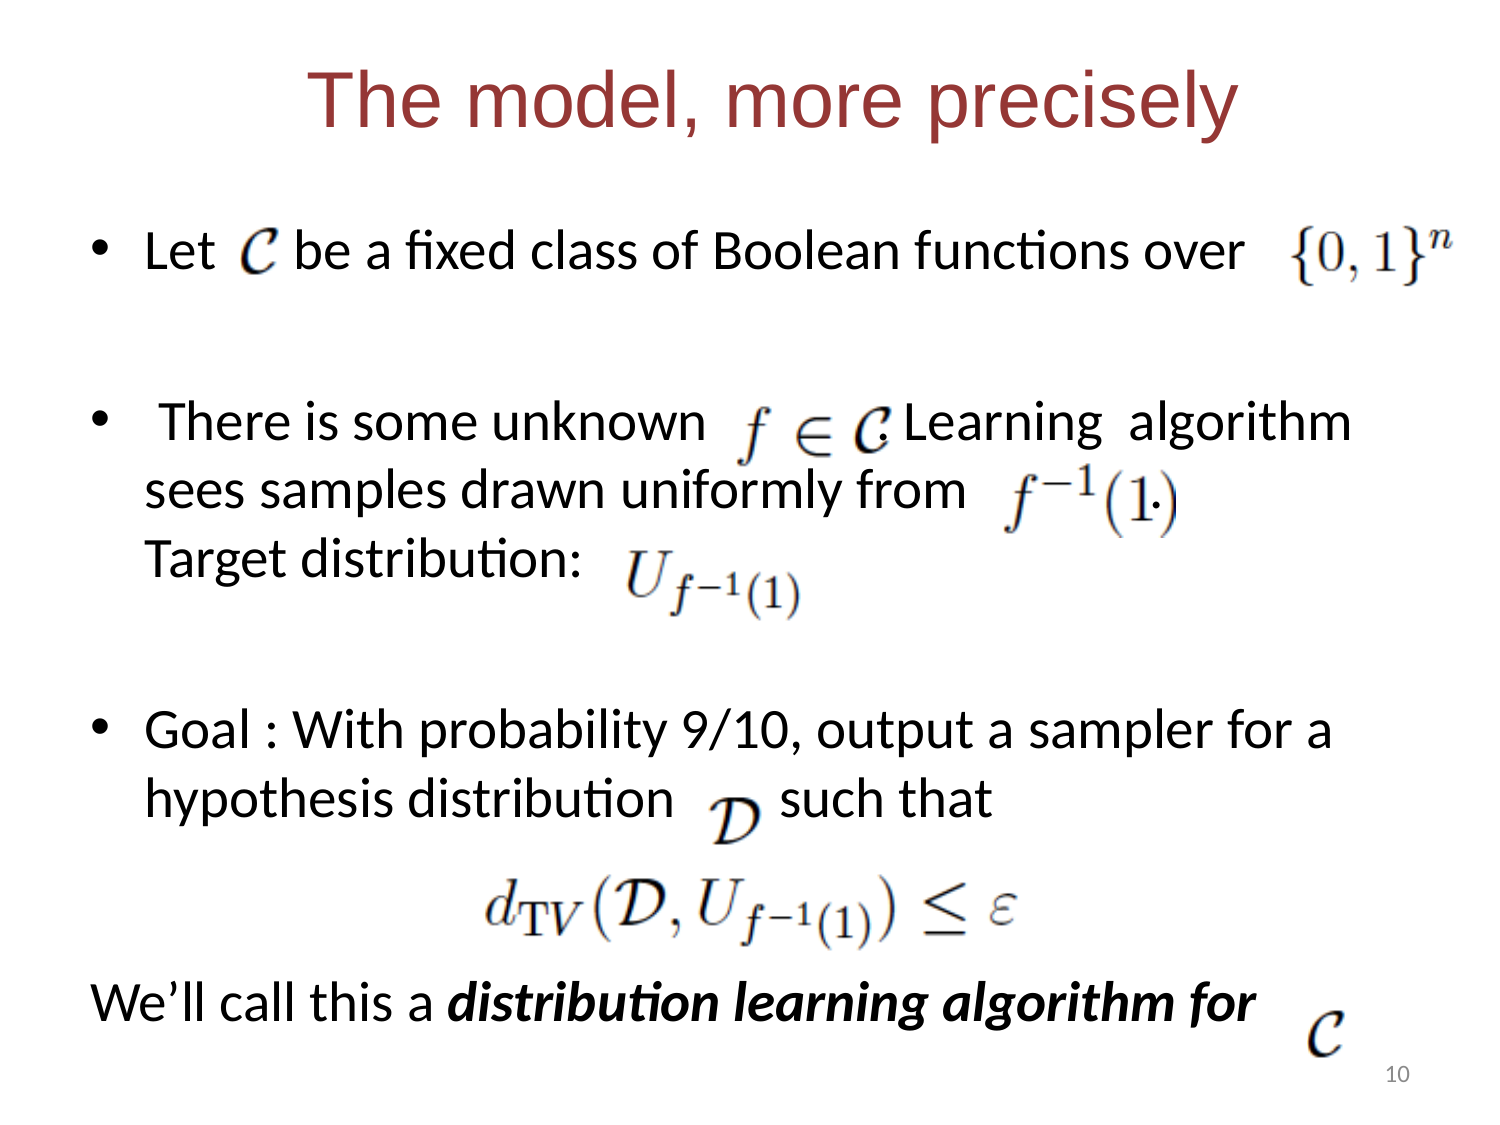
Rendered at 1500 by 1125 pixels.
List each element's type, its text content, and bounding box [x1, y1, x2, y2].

text_box Let be a fixed class of Boolean functions over There is some unknown . Learning algorithm sees samples drawn uniformly from . Target distribution: . Goal : With probability 9/10, output a sampler for a hypothesis distribution such that We’ll call this a distribution learning algorithm for . [74, 204, 1425, 1125]
picture [1002, 462, 1177, 539]
picture [736, 403, 896, 476]
slide_number 10 [1074, 1042, 1425, 1103]
picture [625, 544, 803, 623]
title The model, more precisely [75, 1, 1472, 190]
picture [1307, 1005, 1348, 1062]
picture [240, 222, 281, 279]
picture [1287, 218, 1458, 290]
picture [481, 873, 1022, 953]
picture [705, 796, 769, 849]
